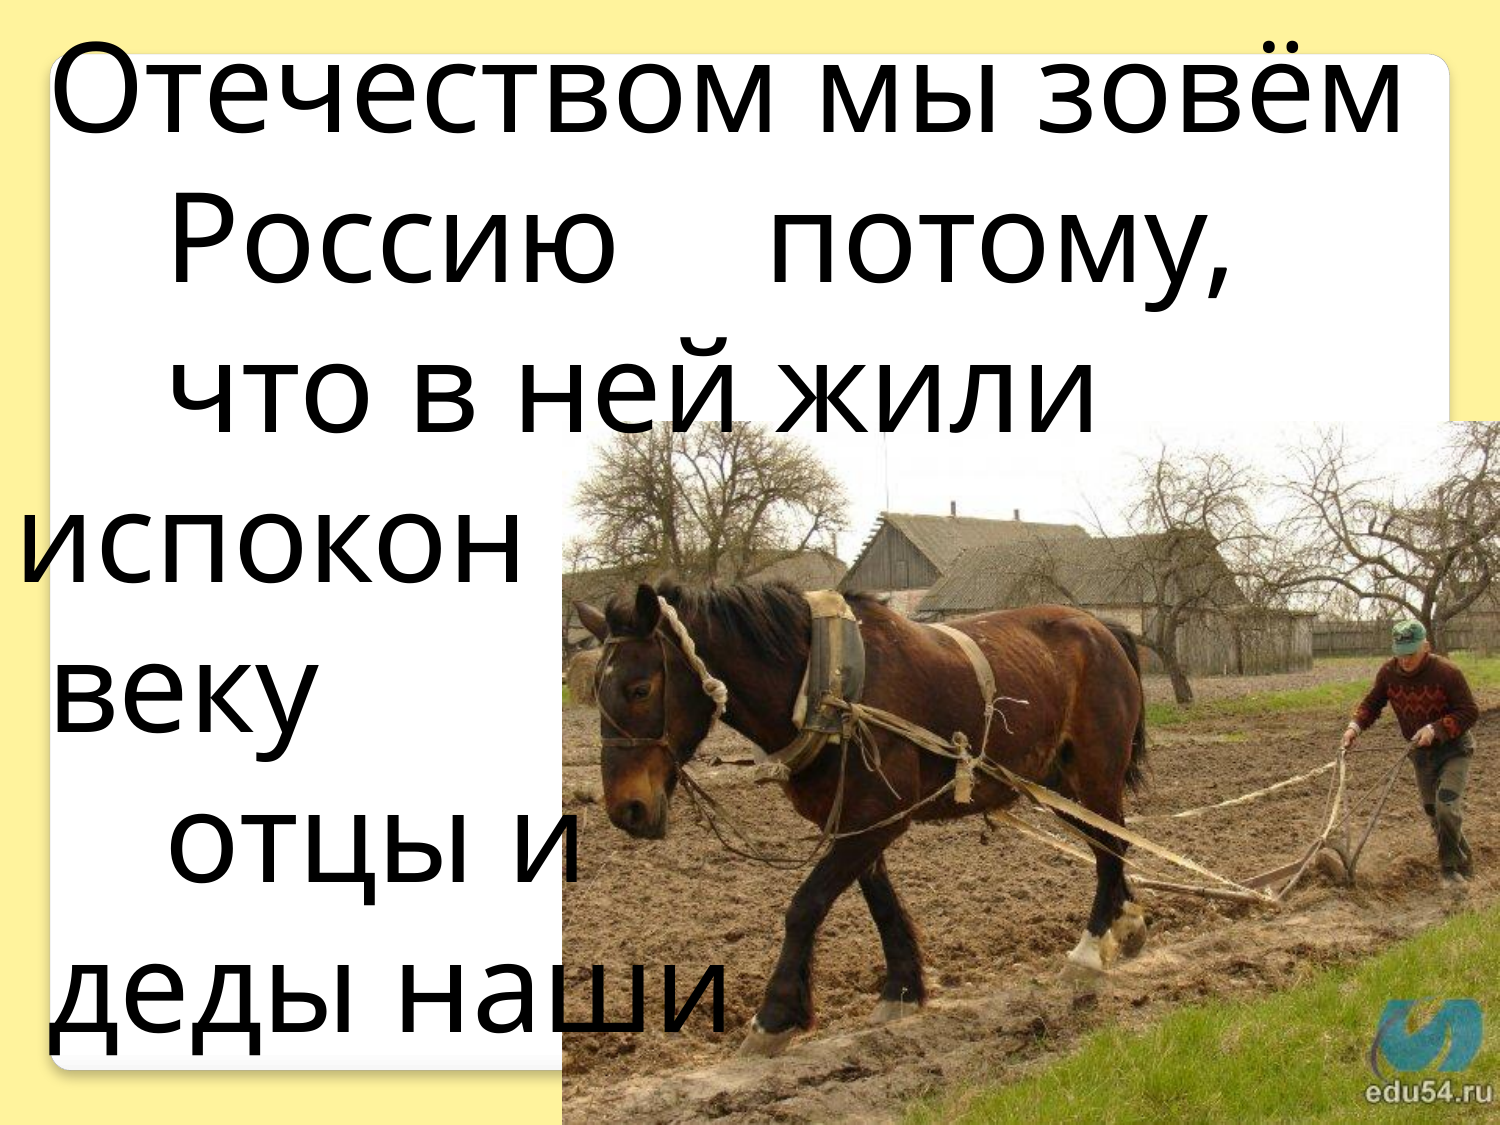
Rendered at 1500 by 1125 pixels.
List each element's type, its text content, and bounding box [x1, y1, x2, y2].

text_box Отечеством мы зовём Россию потому, что в ней жили испокон веку отцы и деды наши [0, 0, 1500, 1065]
picture [562, 421, 1500, 1125]
